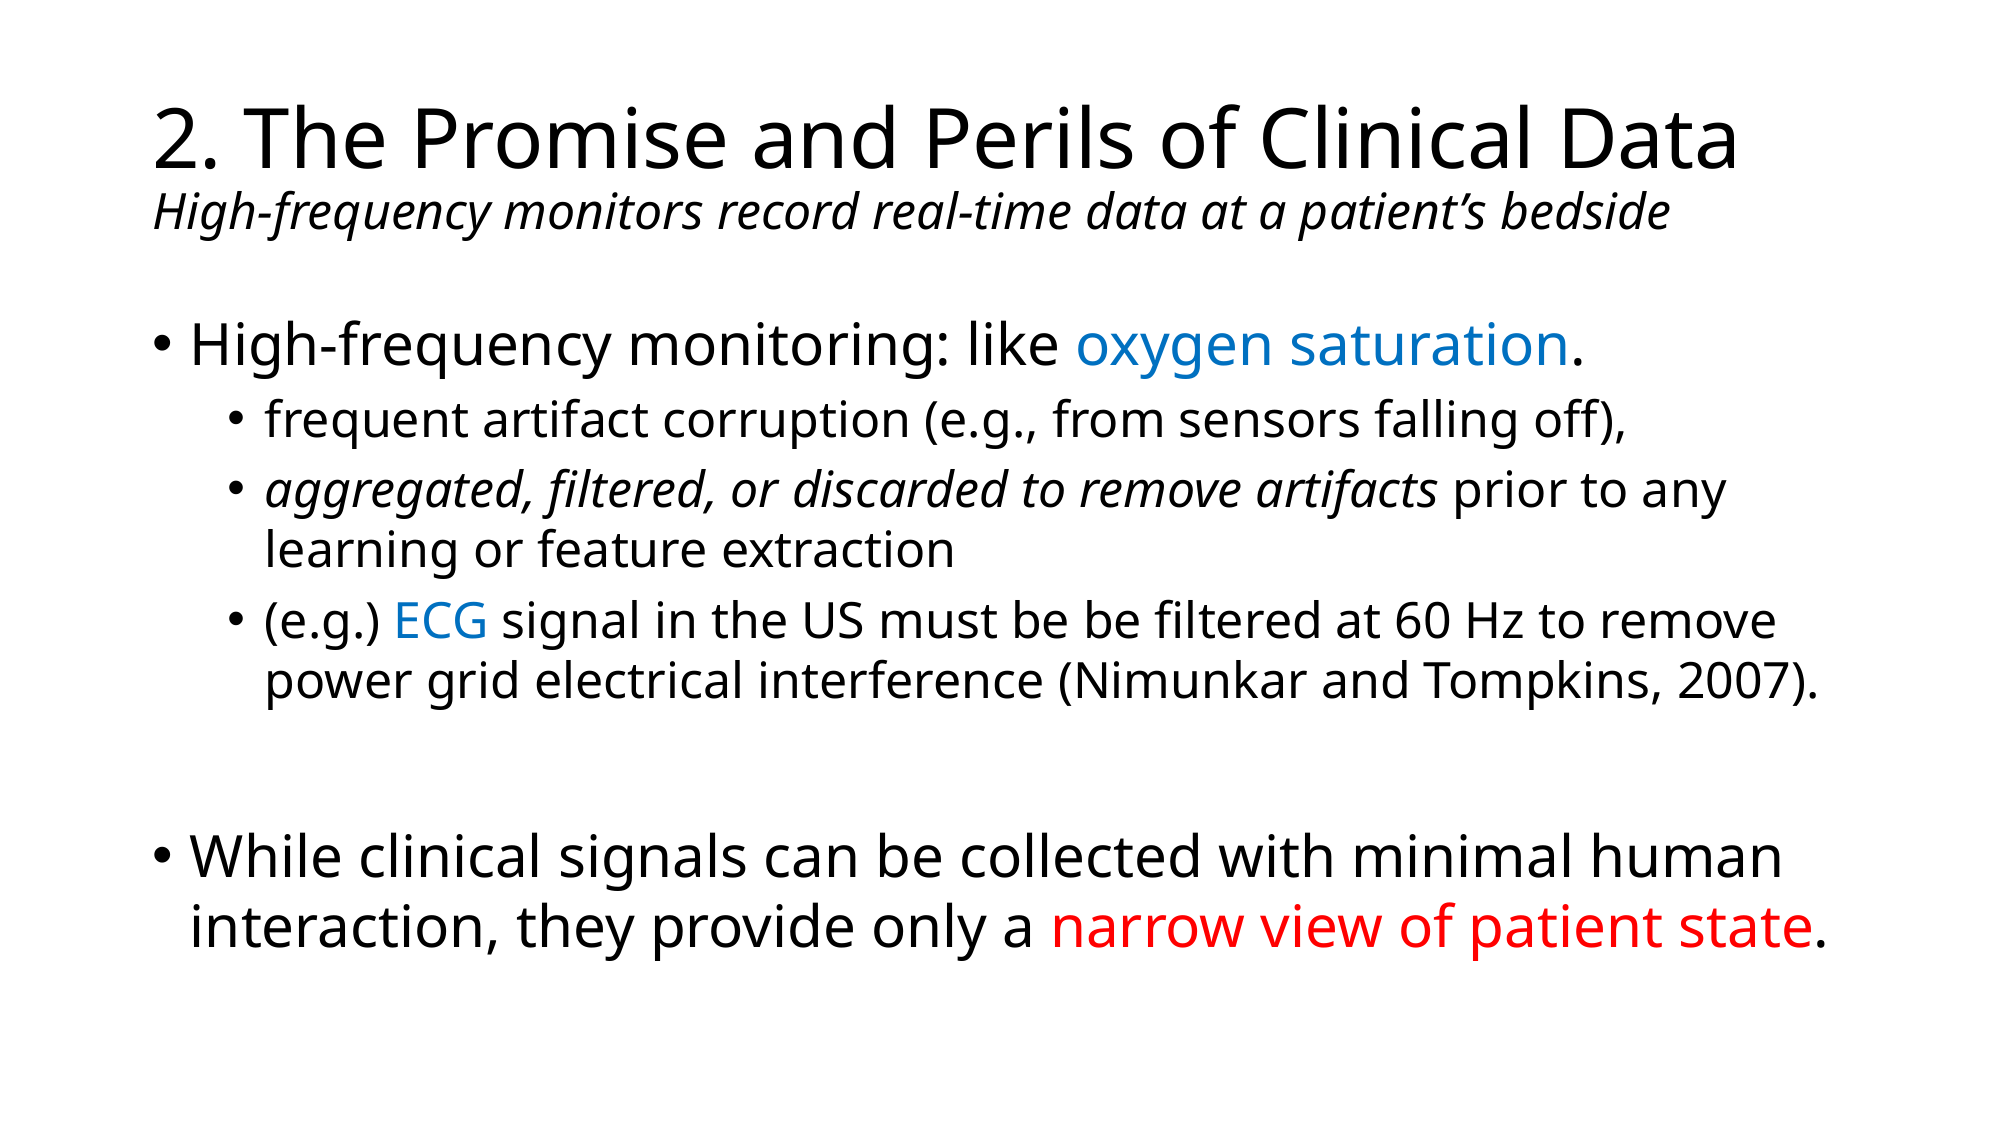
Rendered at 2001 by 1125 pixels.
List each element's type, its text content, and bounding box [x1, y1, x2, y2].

title 2. The Promise and Perils of Clinical Data ﻿High-frequency monitors record real-time data at a patient’s bedside [137, 59, 1863, 278]
list ﻿﻿High-frequency monitoring: like oxygen saturation. frequent artifact corruption (e.g., from sensors falling off), aggregated, filtered, or discarded to remove artifacts prior to any learning or feature extraction (e.g.) ECG signal in the US must be be filtered at 60 Hz to remove power grid electrical interference (Nimunkar and Tompkins, 2007). While clinical signals can be collected with minimal human interaction, they provide only a narrow view of patient state. [137, 299, 1863, 1014]
